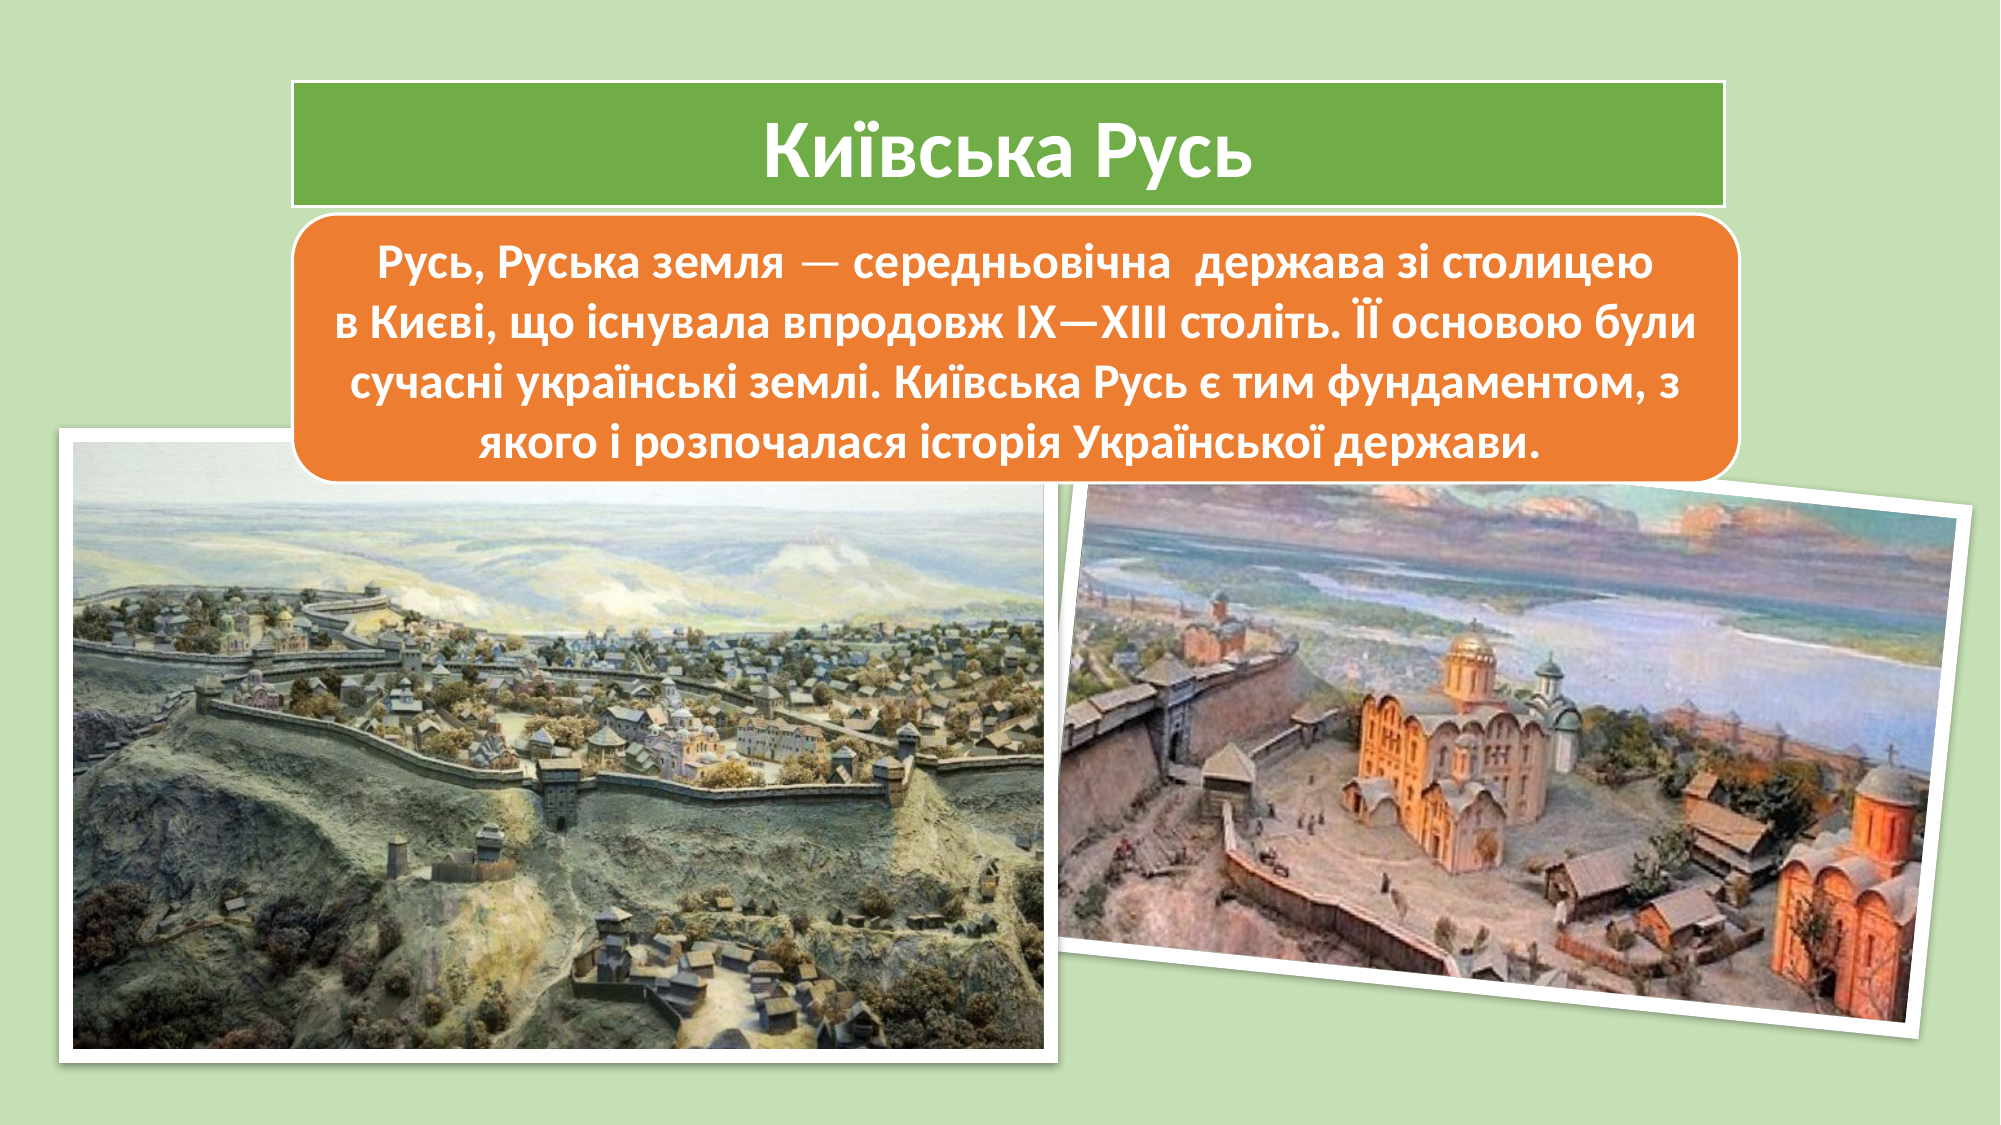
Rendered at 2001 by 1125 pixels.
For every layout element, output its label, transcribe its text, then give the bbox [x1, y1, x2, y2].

text_box Київська Русь [291, 80, 1726, 208]
text_box Русь, Руська земля — середньовічна держава зі столицею в Києві, що існувала впродовж IX—XIII століть. ЇЇ основою були сучасні українські землі. Київська Русь є тим фундаментом, з якого і розпочалася історія Української держави. [290, 212, 1742, 485]
picture [73, 442, 1044, 1049]
picture [1058, 473, 1956, 1022]
